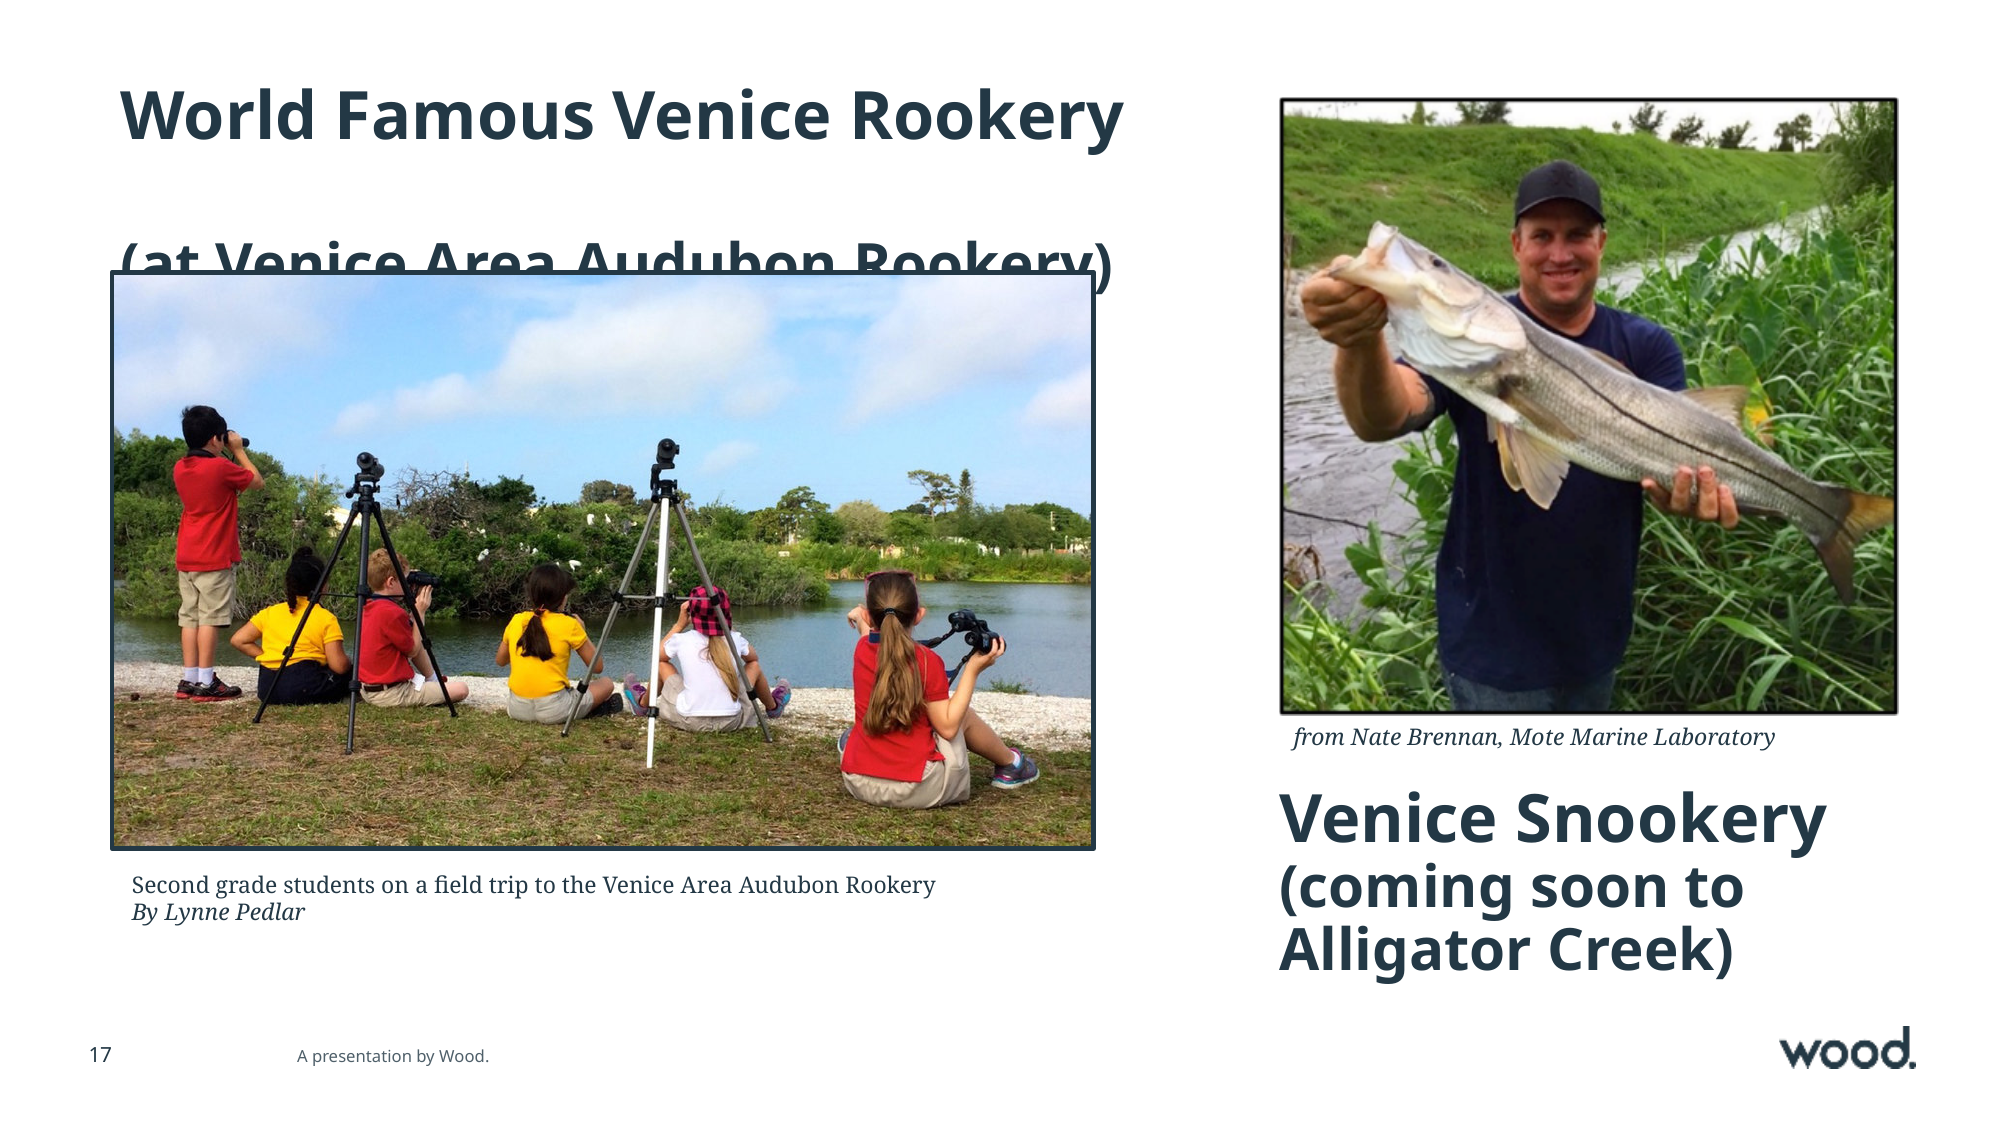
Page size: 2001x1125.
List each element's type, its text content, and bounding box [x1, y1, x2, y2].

picture [1278, 97, 1899, 716]
text_box Second grade students on a field trip to the Venice Area Audubon Rookery By Lynne Pedlar [117, 862, 1118, 933]
title World Famous Venice Rookery (at Venice Area Audubon Rookery) [120, 81, 1136, 218]
picture [114, 274, 1092, 847]
footer A presentation by Wood. [297, 1042, 1089, 1069]
text_box Venice Snookery (coming soon to Alligator Creek) [1279, 785, 1936, 984]
picture [1779, 1026, 1916, 1069]
text_box from Nate Brennan, Mote Marine Laboratory [1279, 715, 1907, 758]
slide_number 17 [88, 1042, 262, 1069]
